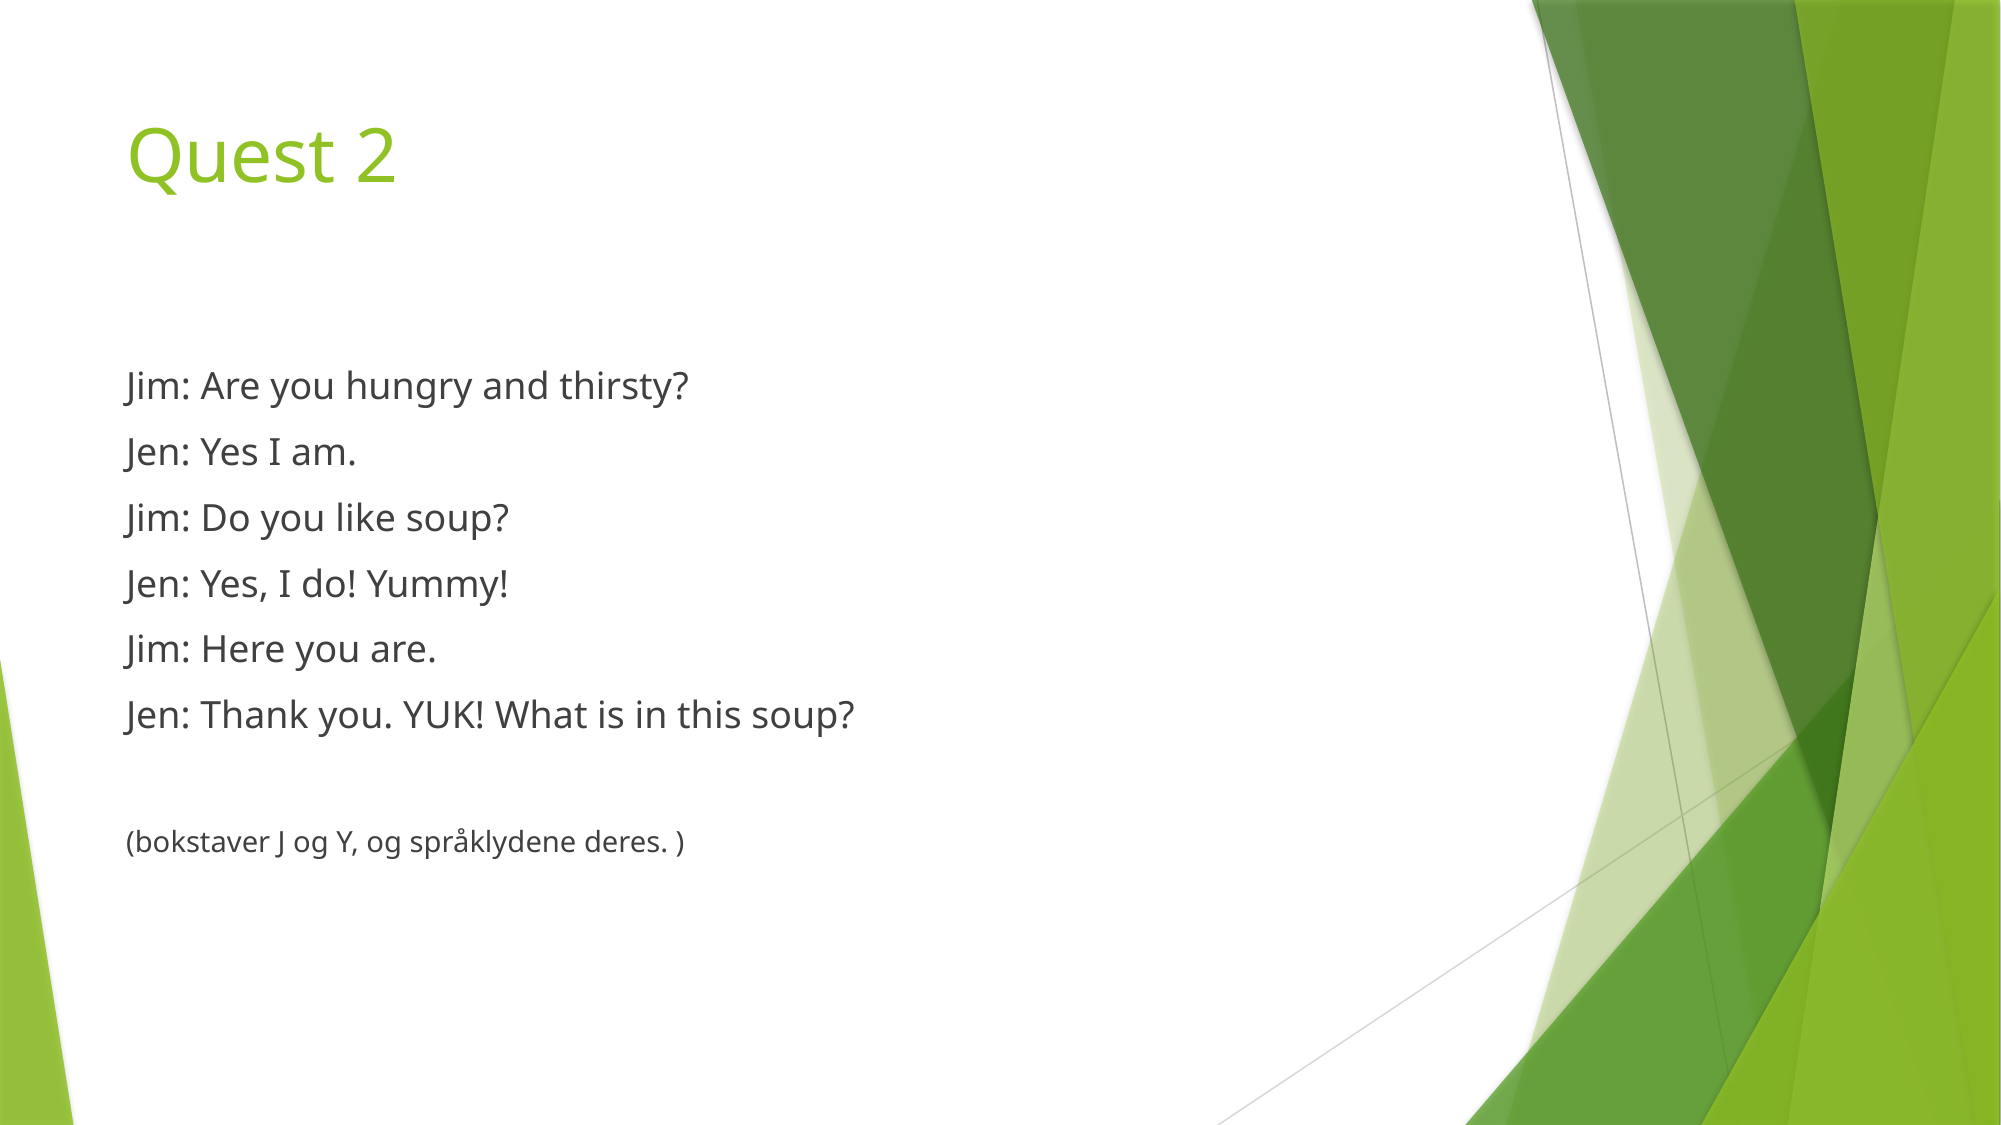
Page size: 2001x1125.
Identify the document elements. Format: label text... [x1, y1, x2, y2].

title Quest 2 [111, 99, 1522, 317]
list Jim: Are you hungry and thirsty? Jen: Yes I am. Jim: Do you like soup? Jen: Yes, I do! Yummy! Jim: Here you are. Jen: Thank you. YUK! What is in this soup? (bokstaver J og Y, og språklydene deres. ) [111, 354, 1522, 992]
